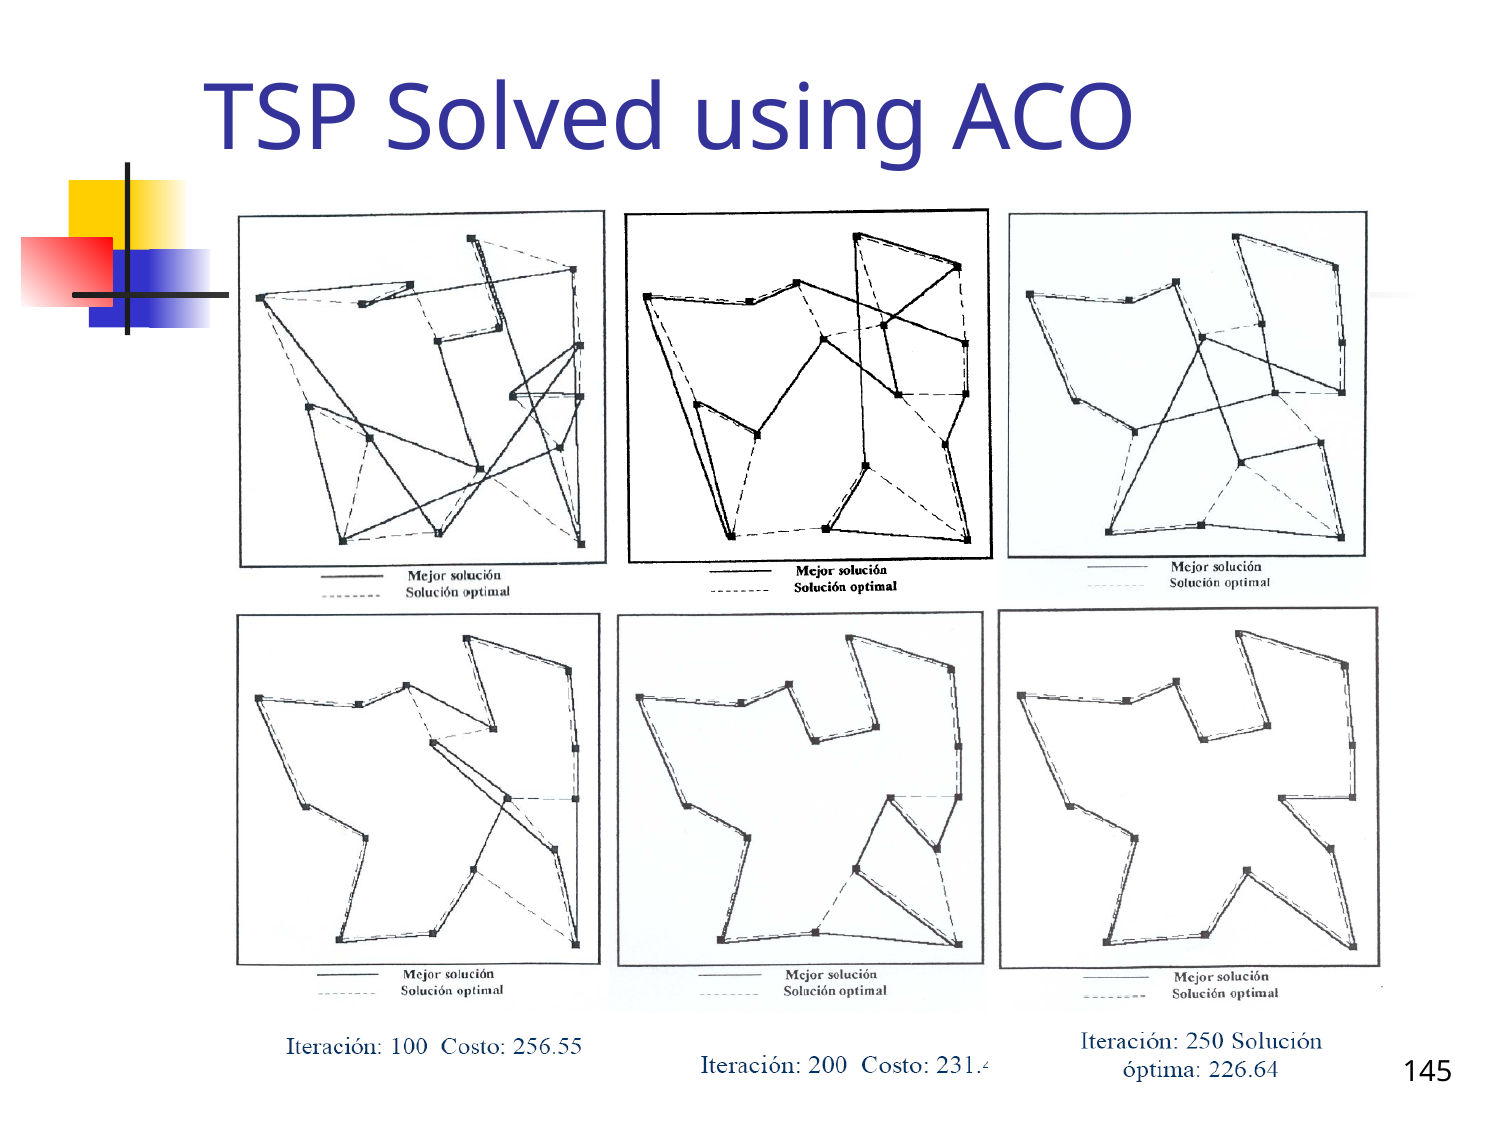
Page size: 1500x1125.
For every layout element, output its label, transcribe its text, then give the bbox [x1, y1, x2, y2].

slide_number 145 [1154, 1023, 1468, 1100]
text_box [229, 206, 1388, 1088]
title TSP Solved using ACO [188, 24, 1468, 176]
